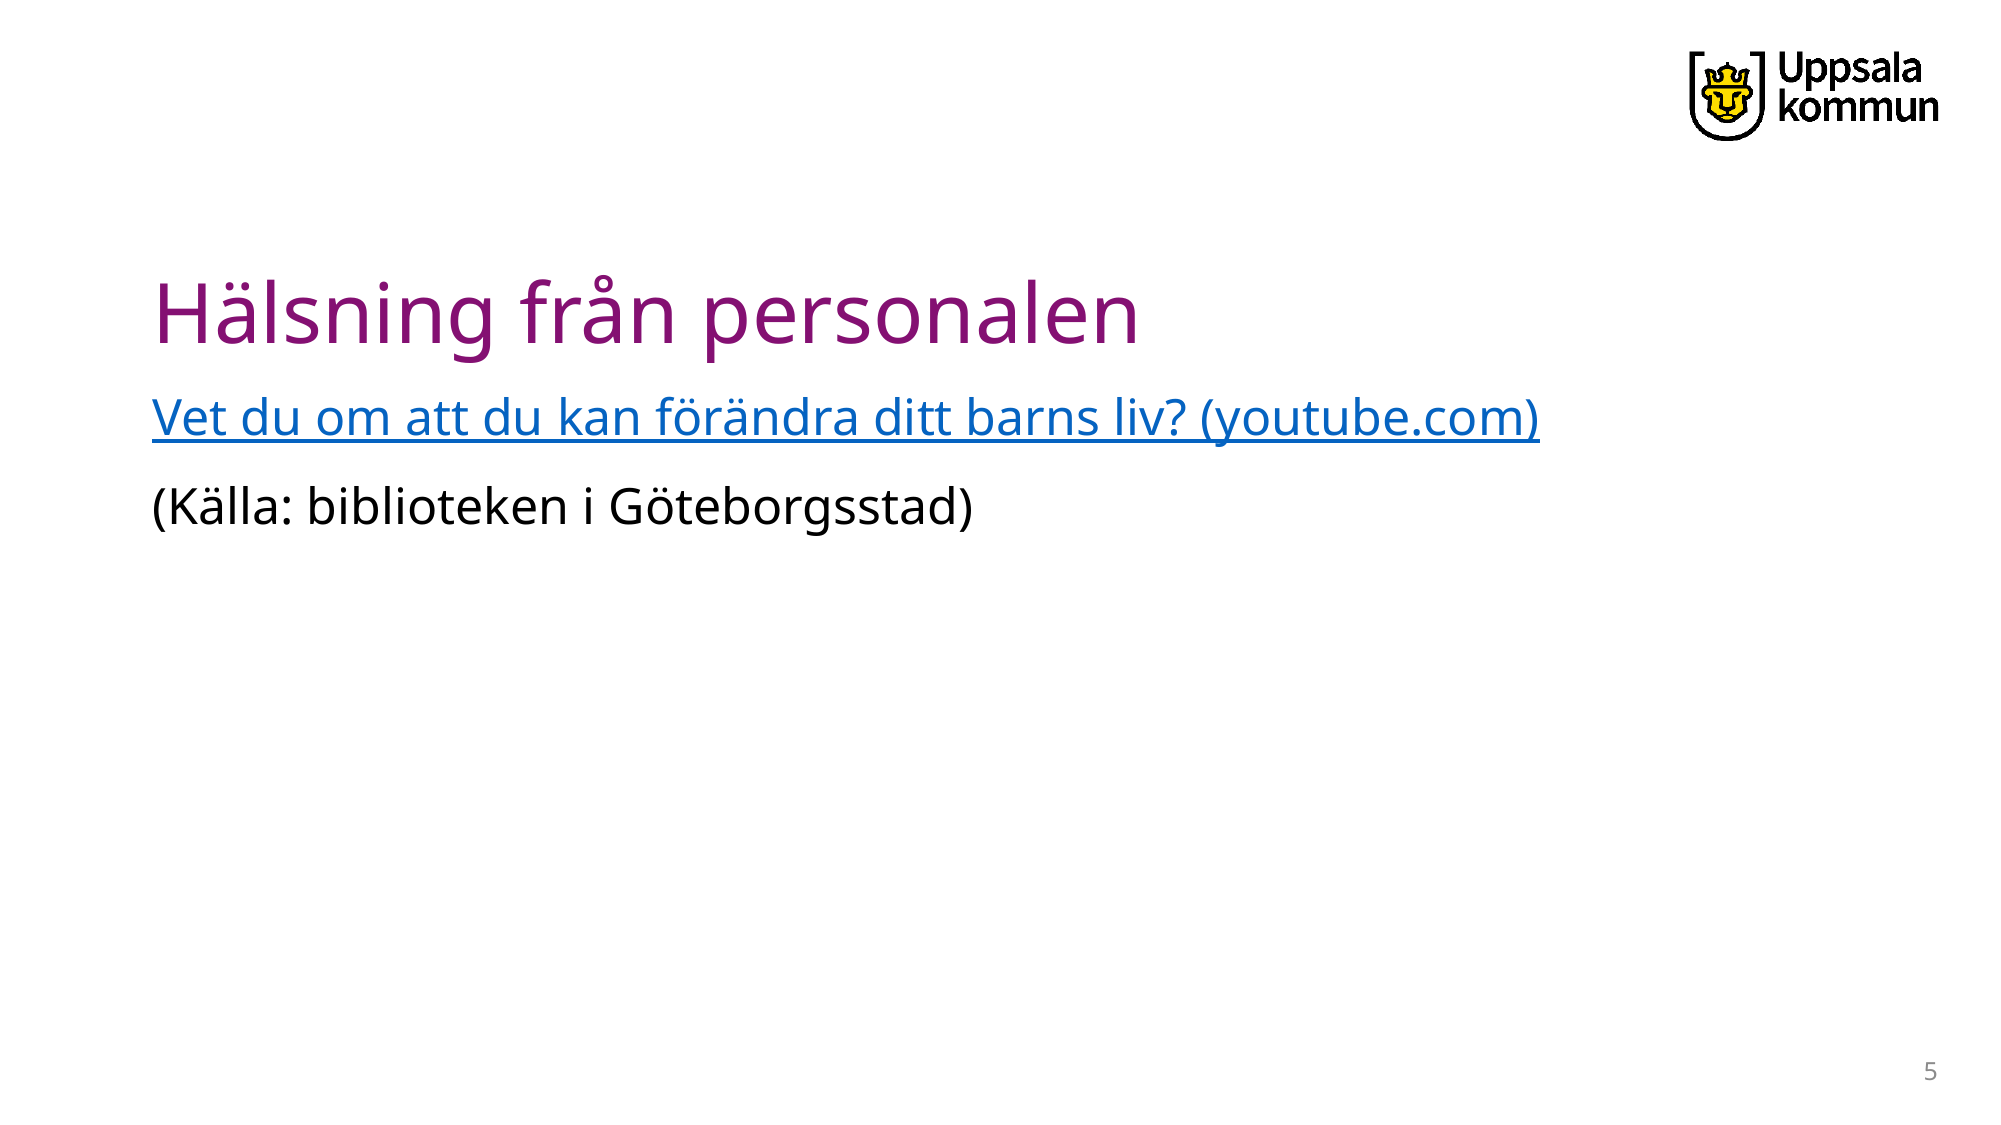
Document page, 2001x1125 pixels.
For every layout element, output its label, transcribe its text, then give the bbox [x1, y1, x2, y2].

picture [1674, 36, 1953, 156]
slide_number 5 [1502, 1042, 1953, 1103]
title Hälsning från personalen [137, 163, 1675, 370]
list Vet du om att du kan förändra ditt barns liv? (youtube.com) (Källa: biblioteken i Göteborgsstad) [137, 378, 1675, 960]
